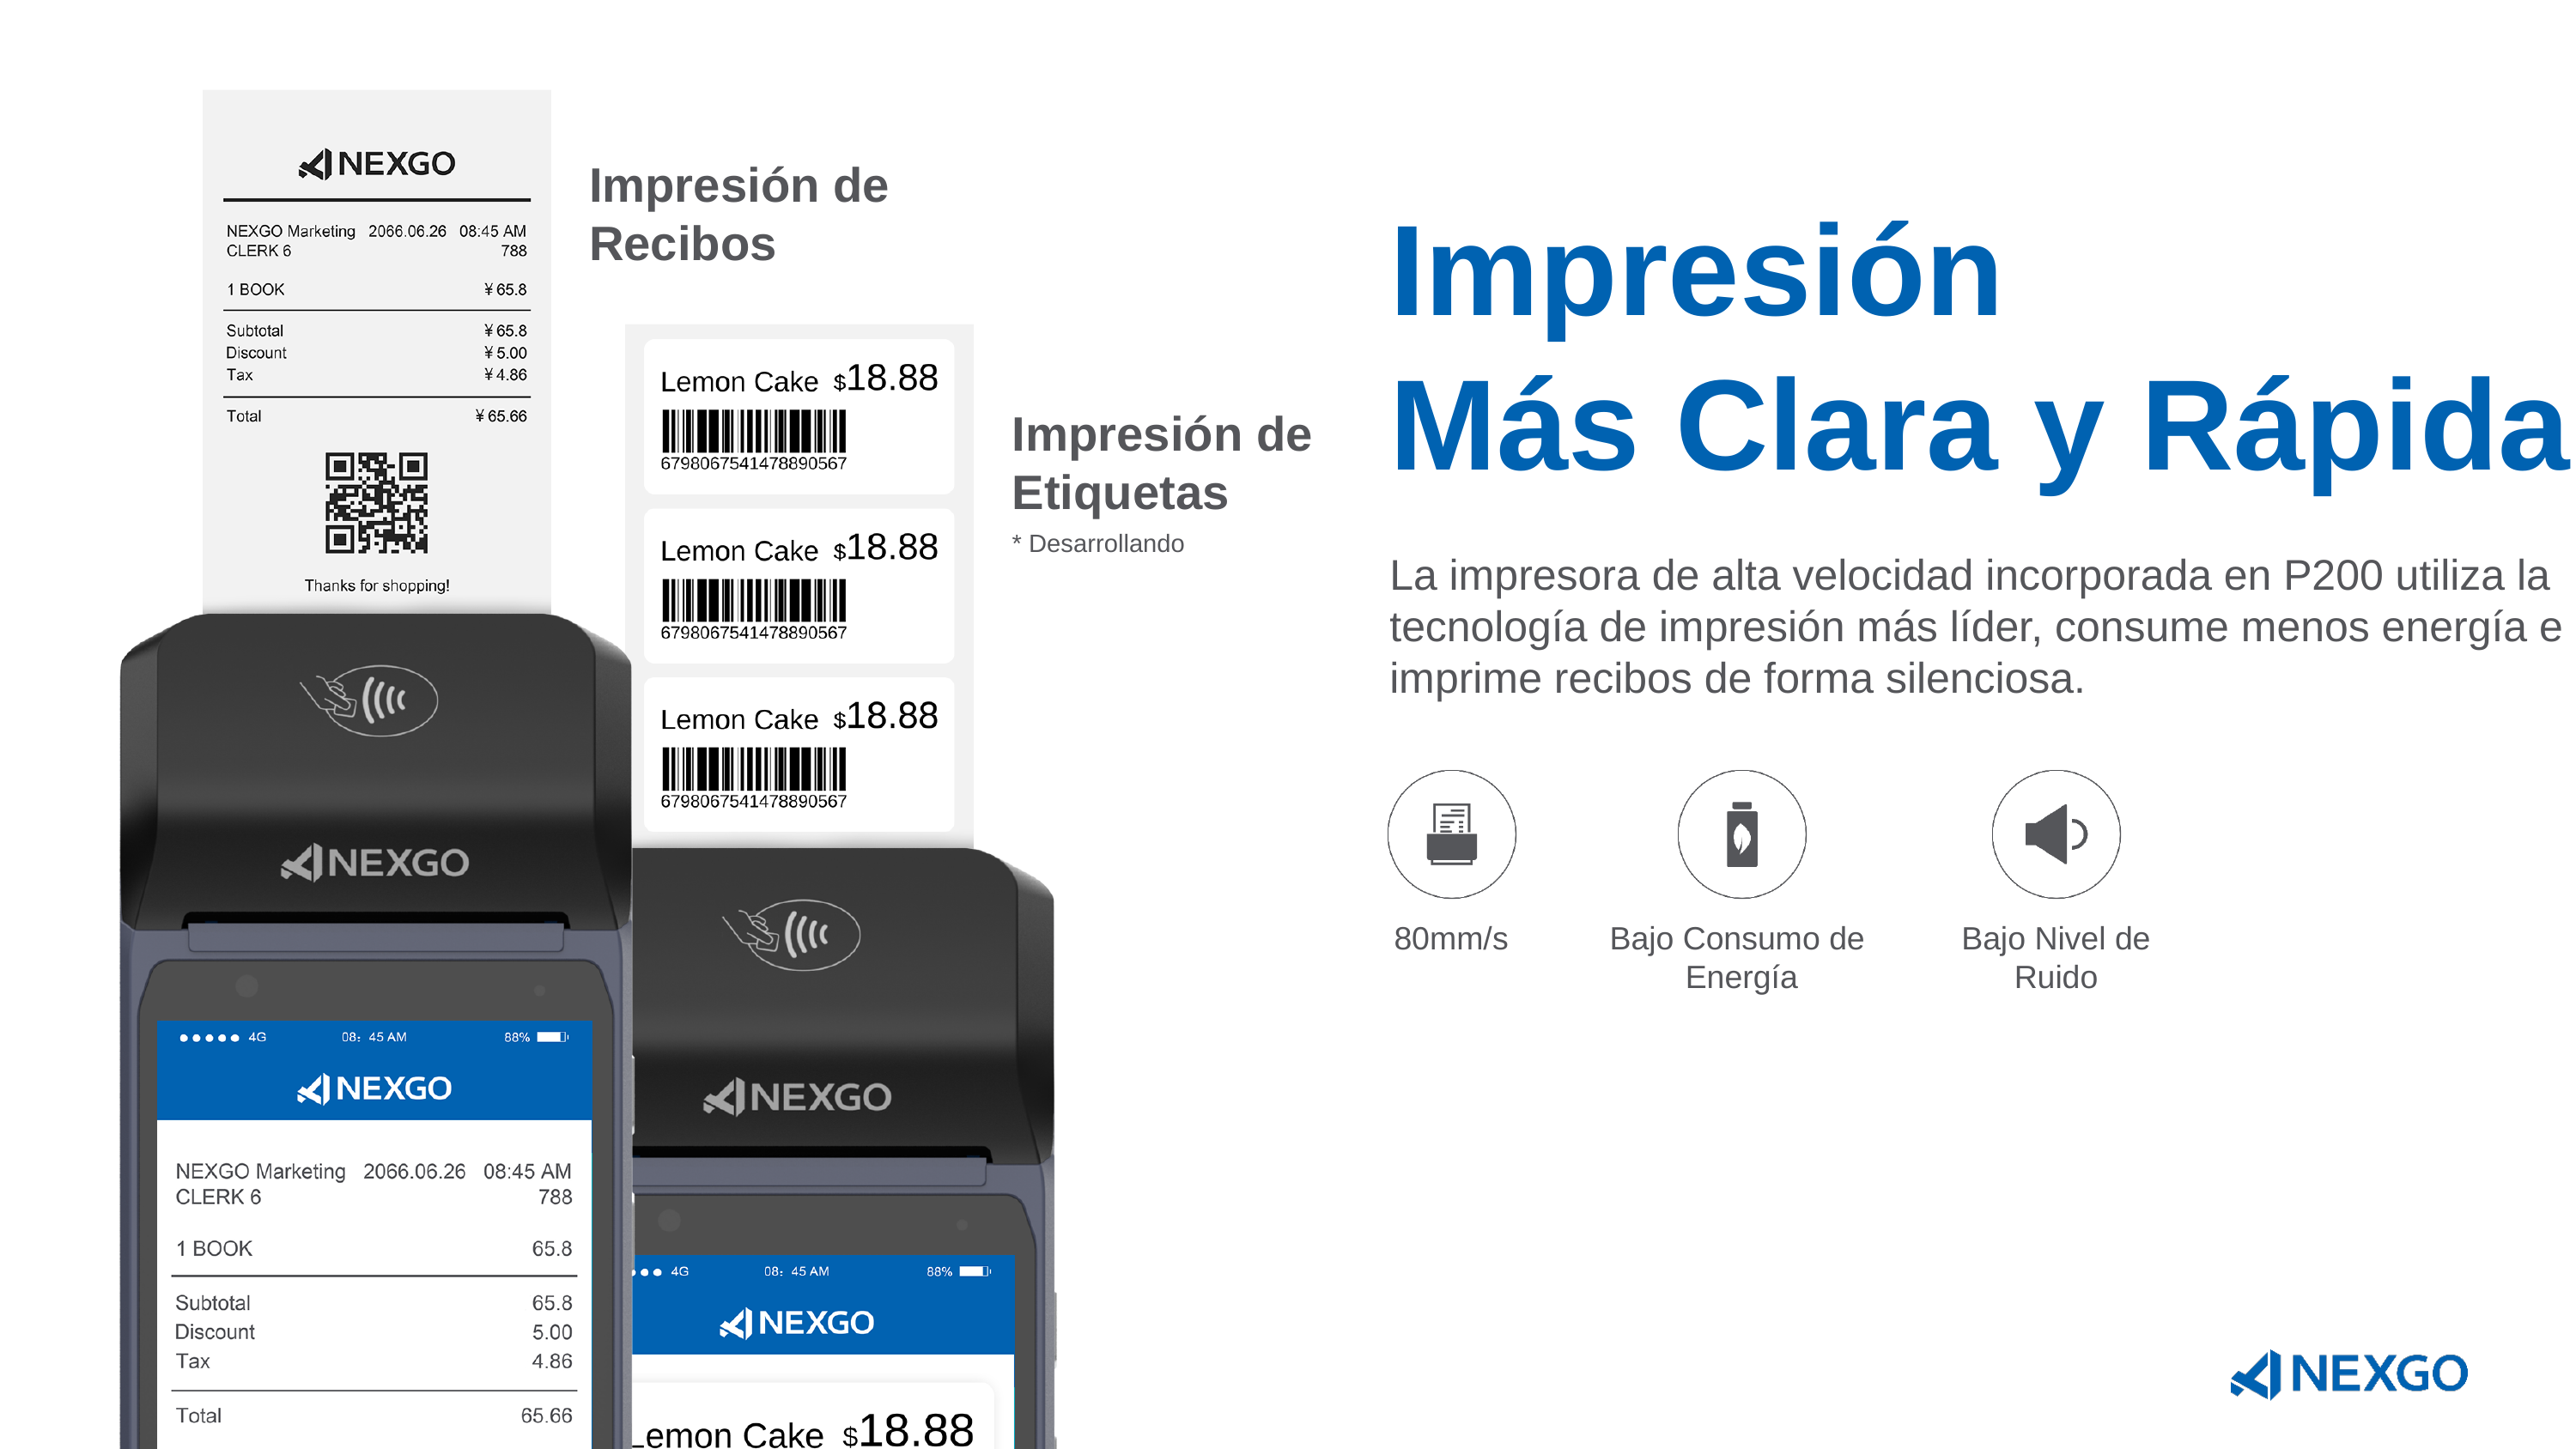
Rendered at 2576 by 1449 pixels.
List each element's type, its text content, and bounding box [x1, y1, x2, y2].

text_box Impresión de Recibos [685, 148, 1006, 266]
picture [68, 32, 1108, 1449]
text_box Impresión Más Clara y Rápida La impresora de alta velocidad incorporada en P200 utiliza la tecnología de impresión más líder, consume menos energía e imprime recibos de forma silenciosa. [1376, 180, 2576, 709]
text_box Bajo Consumo de Energía [1529, 911, 1904, 1002]
picture [1378, 761, 1524, 906]
picture [1669, 761, 1814, 906]
text_box Bajo Nivel de Ruido [1904, 911, 2208, 1002]
text_box 80mm/s [1298, 911, 1529, 963]
picture [2231, 1349, 2468, 1401]
text_box Impresión de Etiquetas [1108, 396, 1429, 525]
text_box * Desarrollando [1108, 520, 1327, 564]
picture [1984, 761, 2129, 906]
